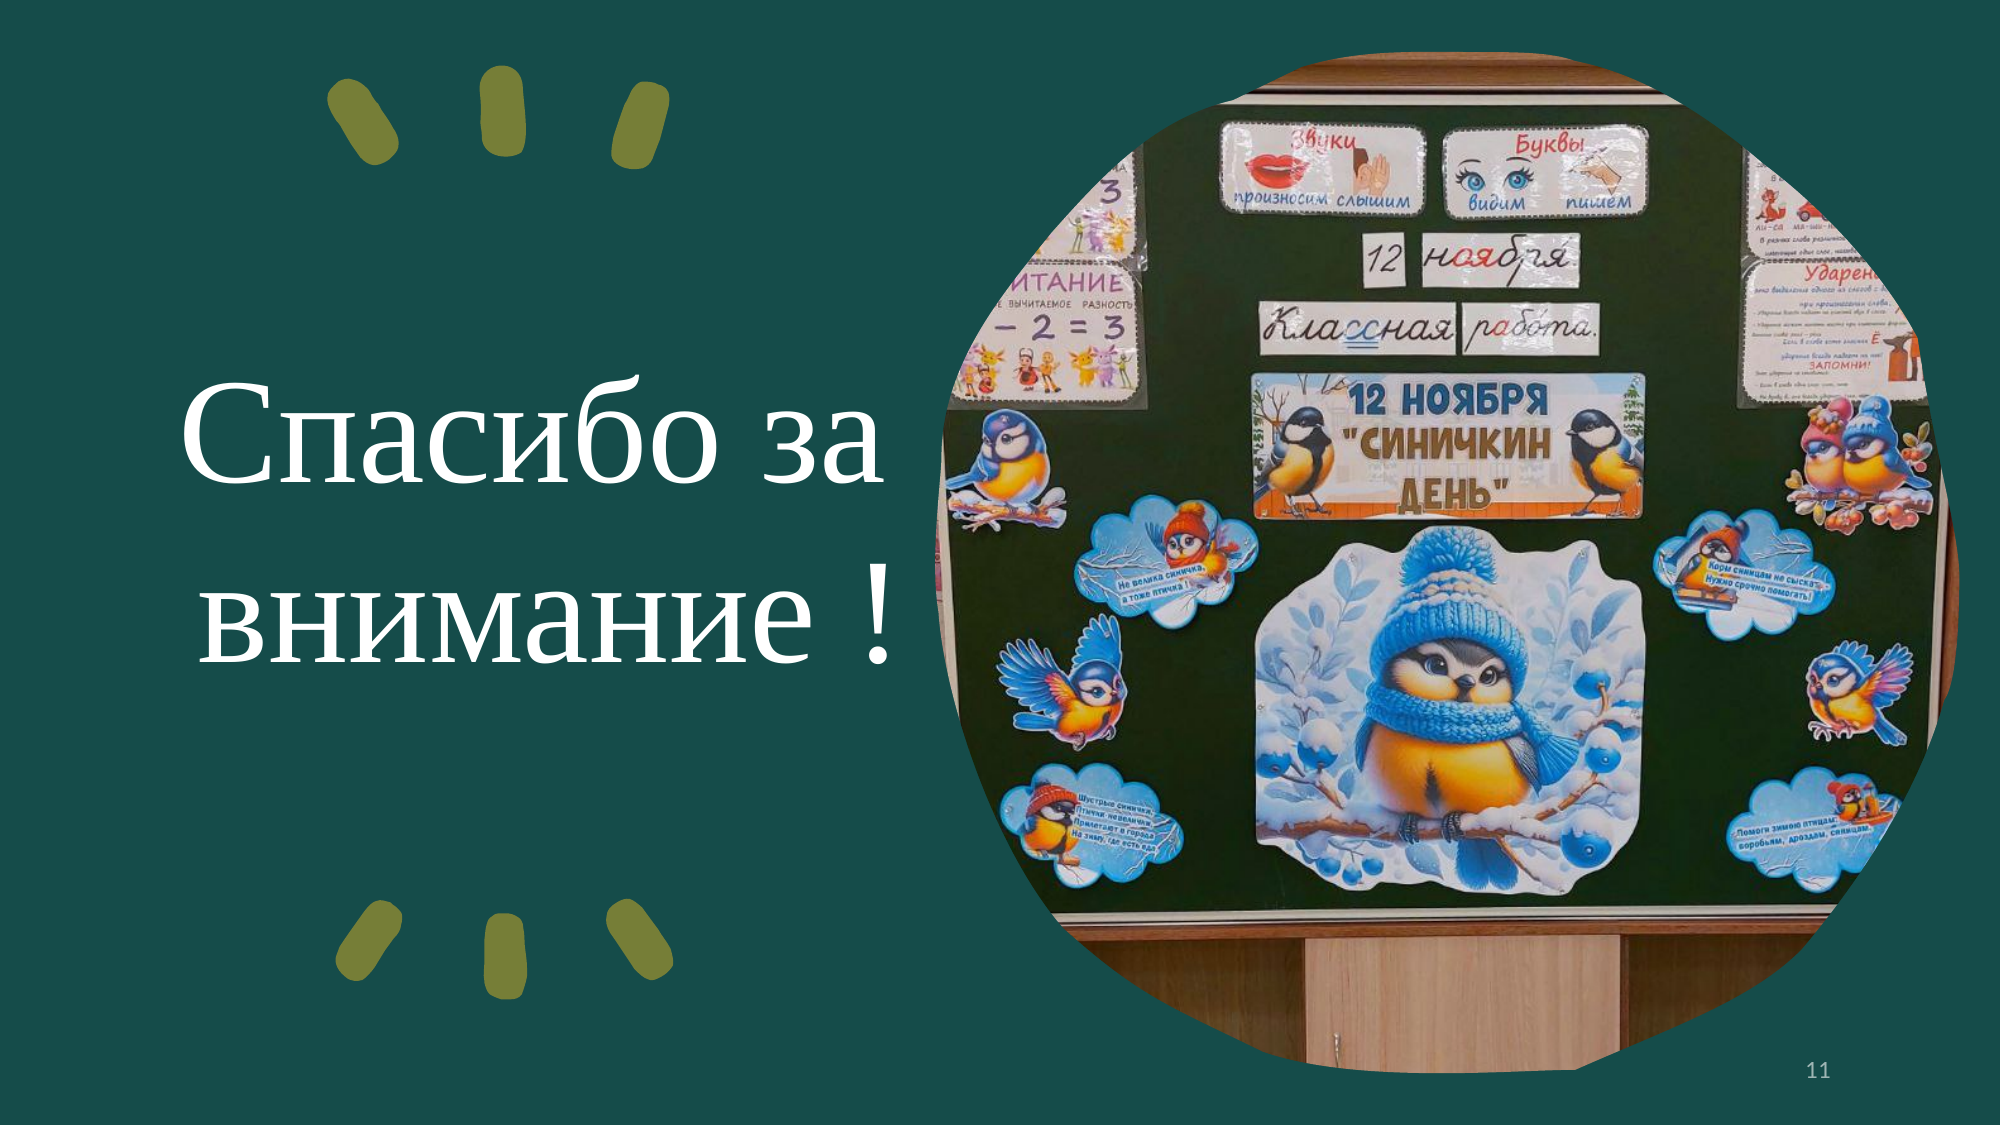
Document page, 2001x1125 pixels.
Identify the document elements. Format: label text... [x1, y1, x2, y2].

title Спасибо за внимание ! [0, 192, 935, 833]
slide_number 11 [1805, 1006, 2000, 1125]
picture [935, 51, 1960, 1074]
